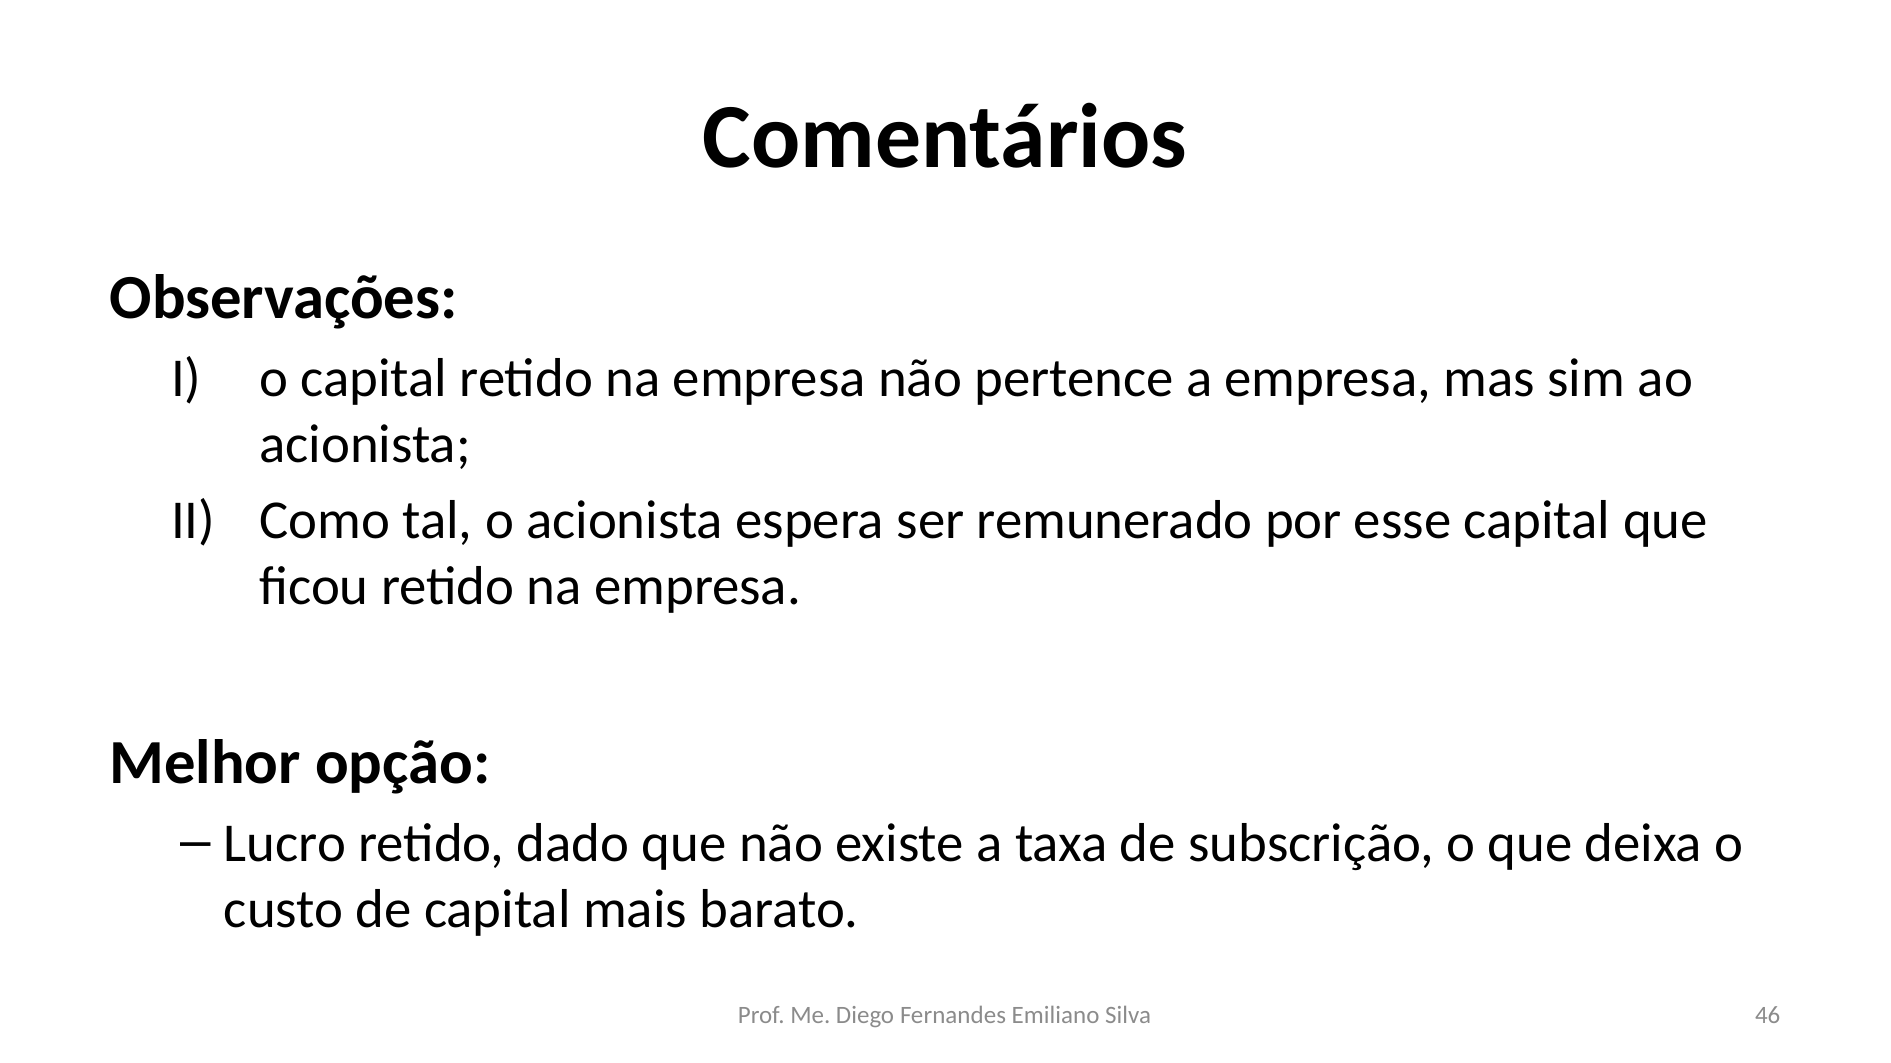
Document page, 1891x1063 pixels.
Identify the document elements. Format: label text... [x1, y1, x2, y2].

list Observações: o capital retido na empresa não pertence a empresa, mas sim ao acionista; Como tal, o acionista espera ser remunerado por esse capital que ficou retido na empresa. Melhor opção: Lucro retido, dado que não existe a taxa de subscrição, o que deixa o custo de capital mais barato. [94, 248, 1796, 950]
footer Prof. Me. Diego Fernandes Emiliano Silva [645, 985, 1245, 1042]
title Comentários [94, 42, 1796, 220]
slide_number 46 [1354, 985, 1796, 1042]
